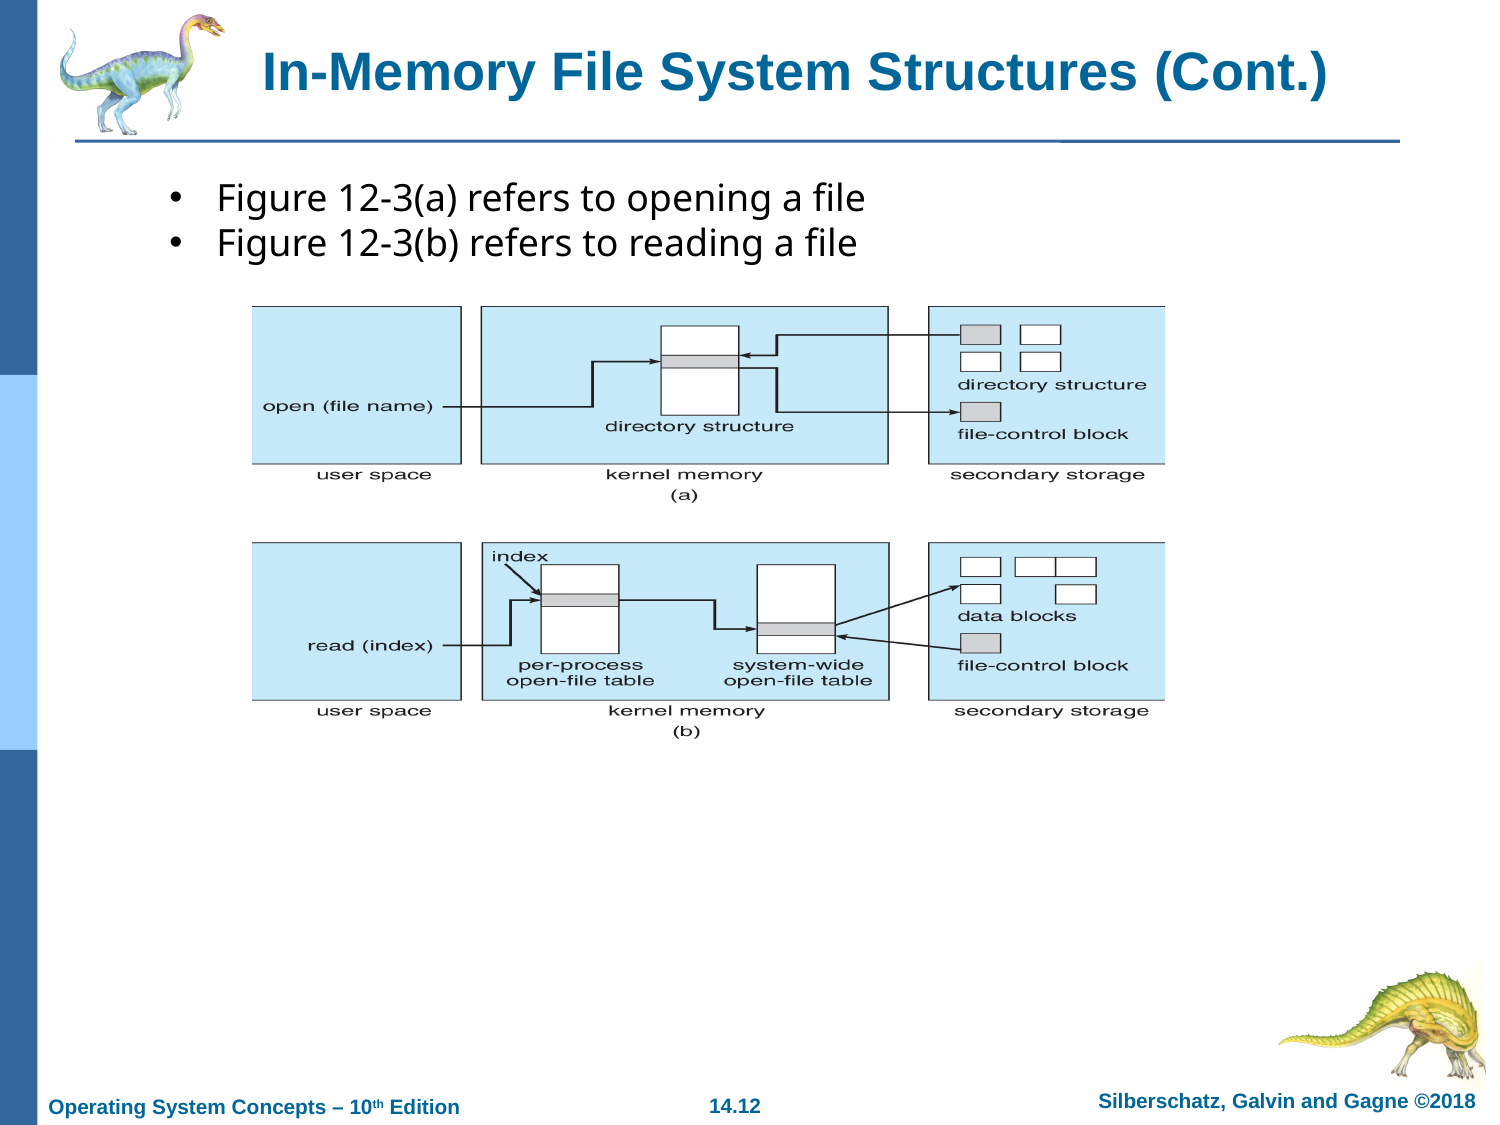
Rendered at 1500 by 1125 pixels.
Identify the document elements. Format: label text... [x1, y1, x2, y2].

text_box Figure 12-3(a) refers to opening a file Figure 12-3(b) refers to reading a file [154, 166, 1350, 272]
title In-Memory File System Structures (Cont.) [75, 17, 1425, 112]
picture [251, 305, 1165, 740]
picture [46, 0, 243, 149]
picture [1275, 959, 1486, 1090]
